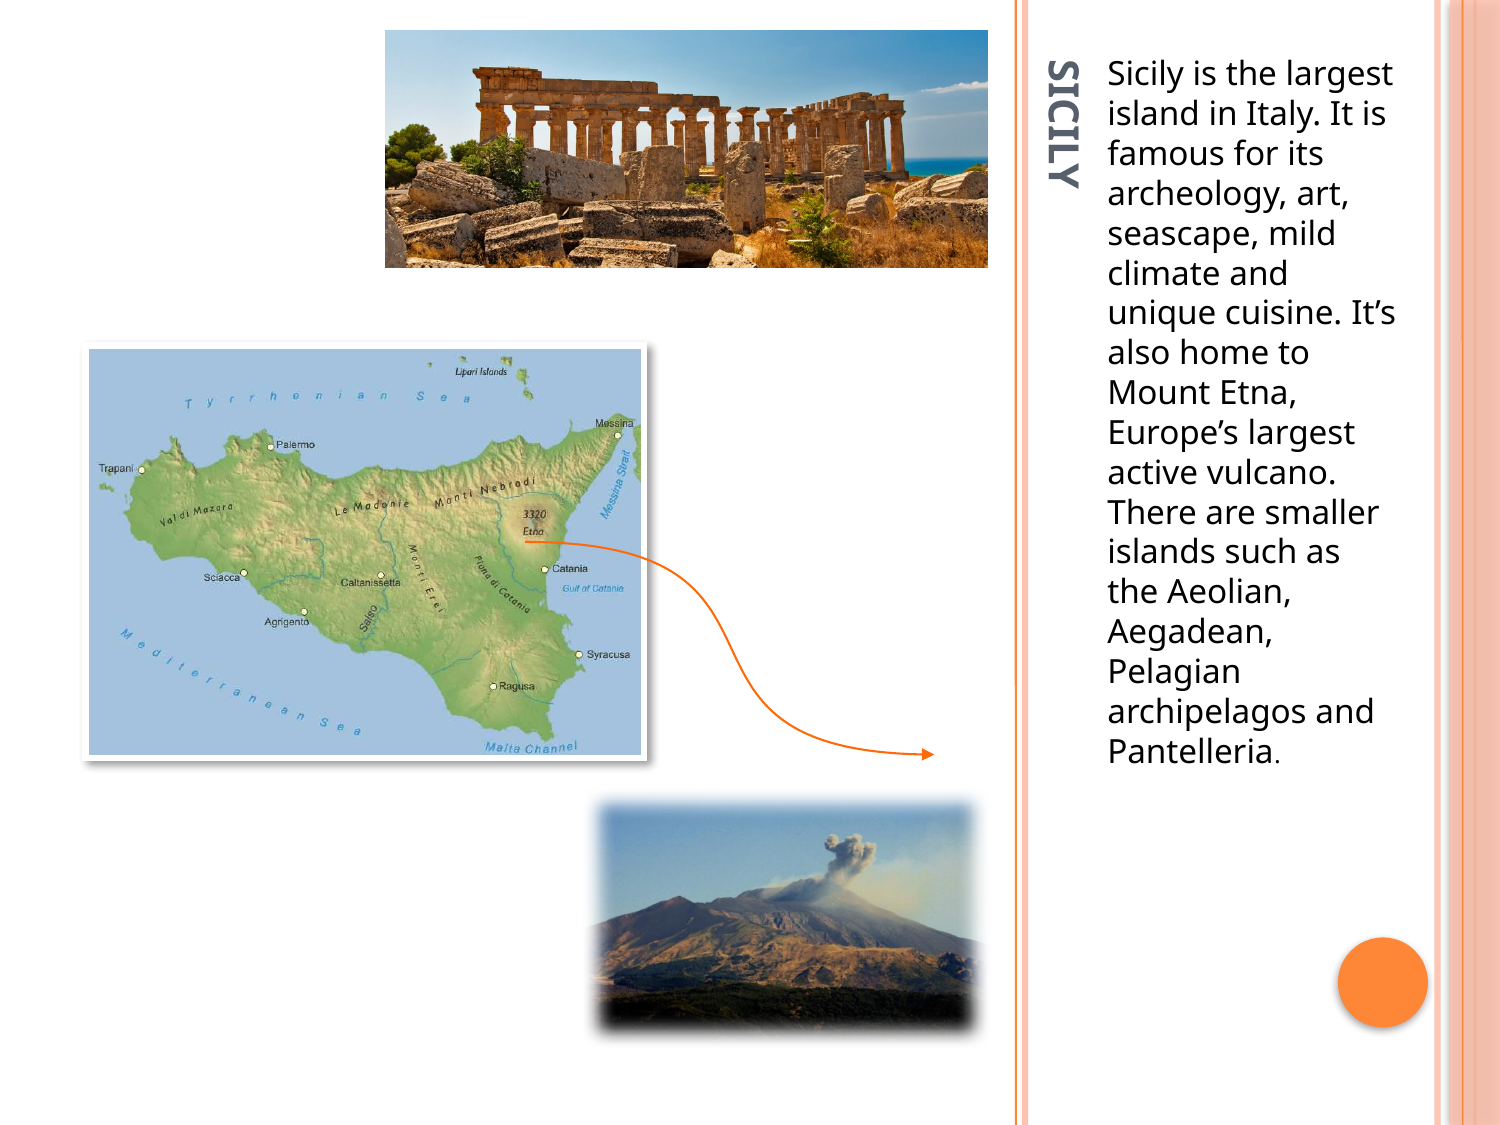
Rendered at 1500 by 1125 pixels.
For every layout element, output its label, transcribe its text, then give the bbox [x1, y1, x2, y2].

picture [580, 786, 992, 1050]
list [384, 30, 989, 269]
picture [87, 348, 642, 756]
title Sicily [1033, 45, 1109, 1080]
list Sicily is the largest island in Italy. It is famous for its archeology, art, seascape, mild climate and unique cuisine. It’s also home to Mount Etna, Europe’s largest active vulcano. There are smaller islands such as the Aeolian, Aegadean, Pelagian archipelagos and Pantelleria. [1092, 45, 1412, 941]
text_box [524, 541, 935, 755]
